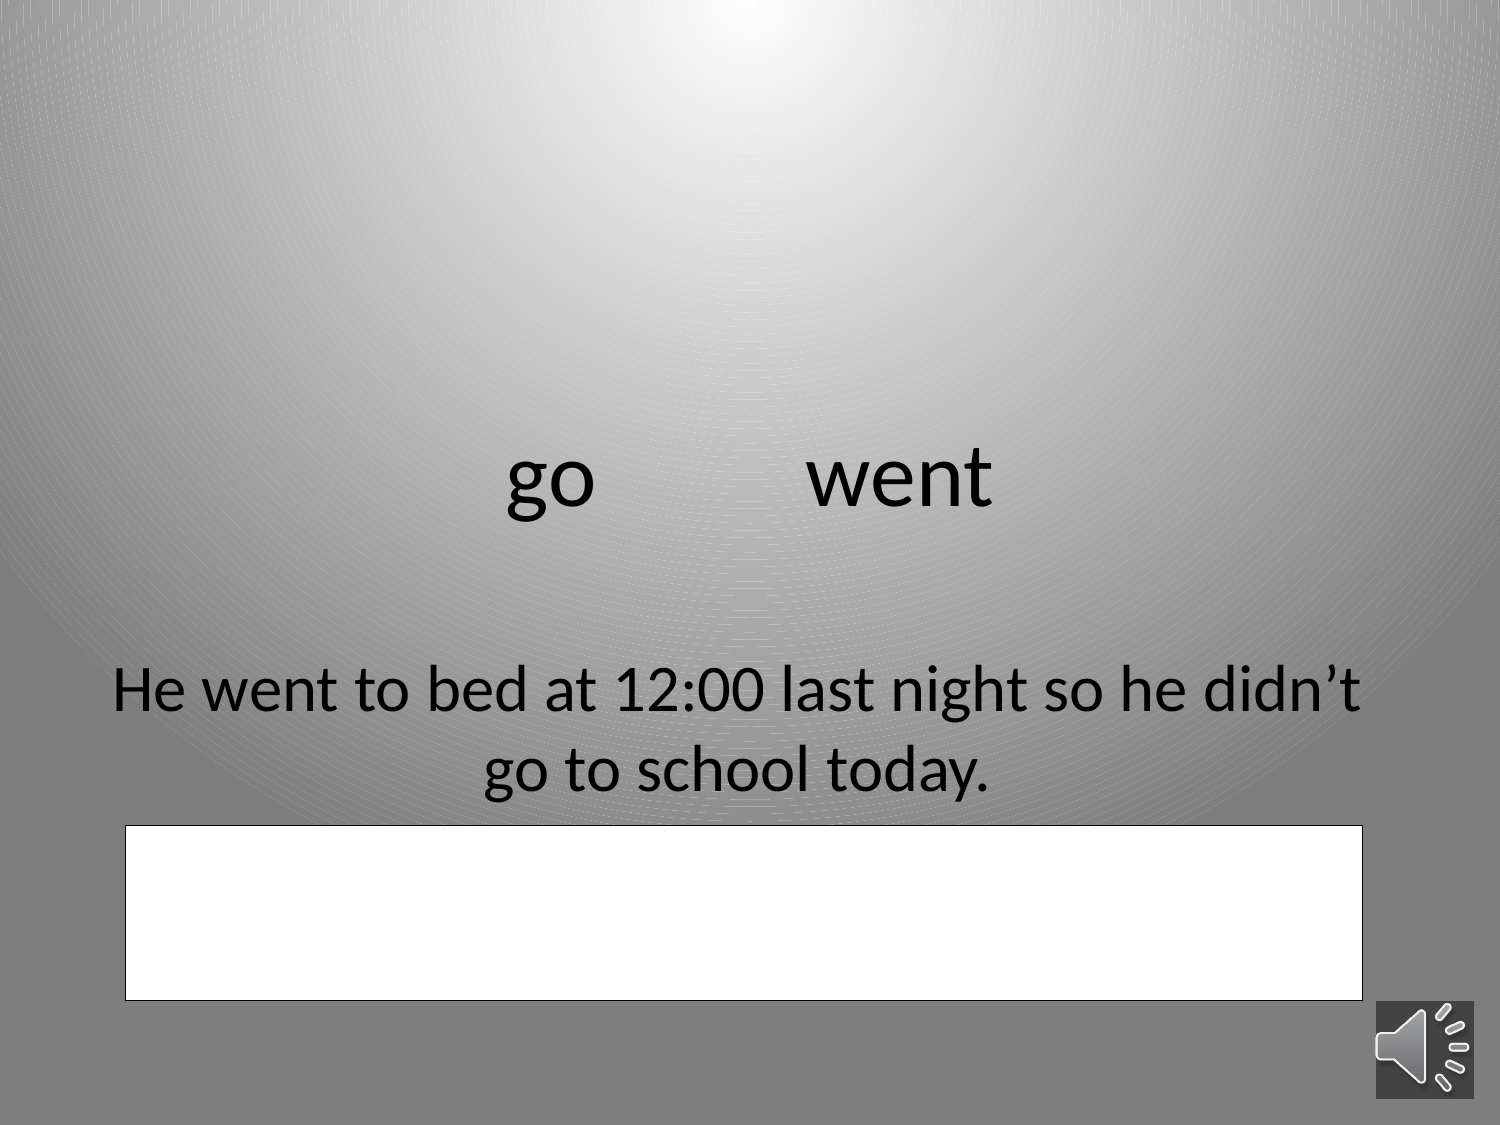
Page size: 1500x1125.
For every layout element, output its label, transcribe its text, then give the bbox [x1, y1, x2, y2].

title go went [112, 349, 1388, 591]
picture [1374, 999, 1476, 1101]
subtitle He went to bed at 12:00 last night so he didn’t go to school today. [87, 637, 1388, 850]
